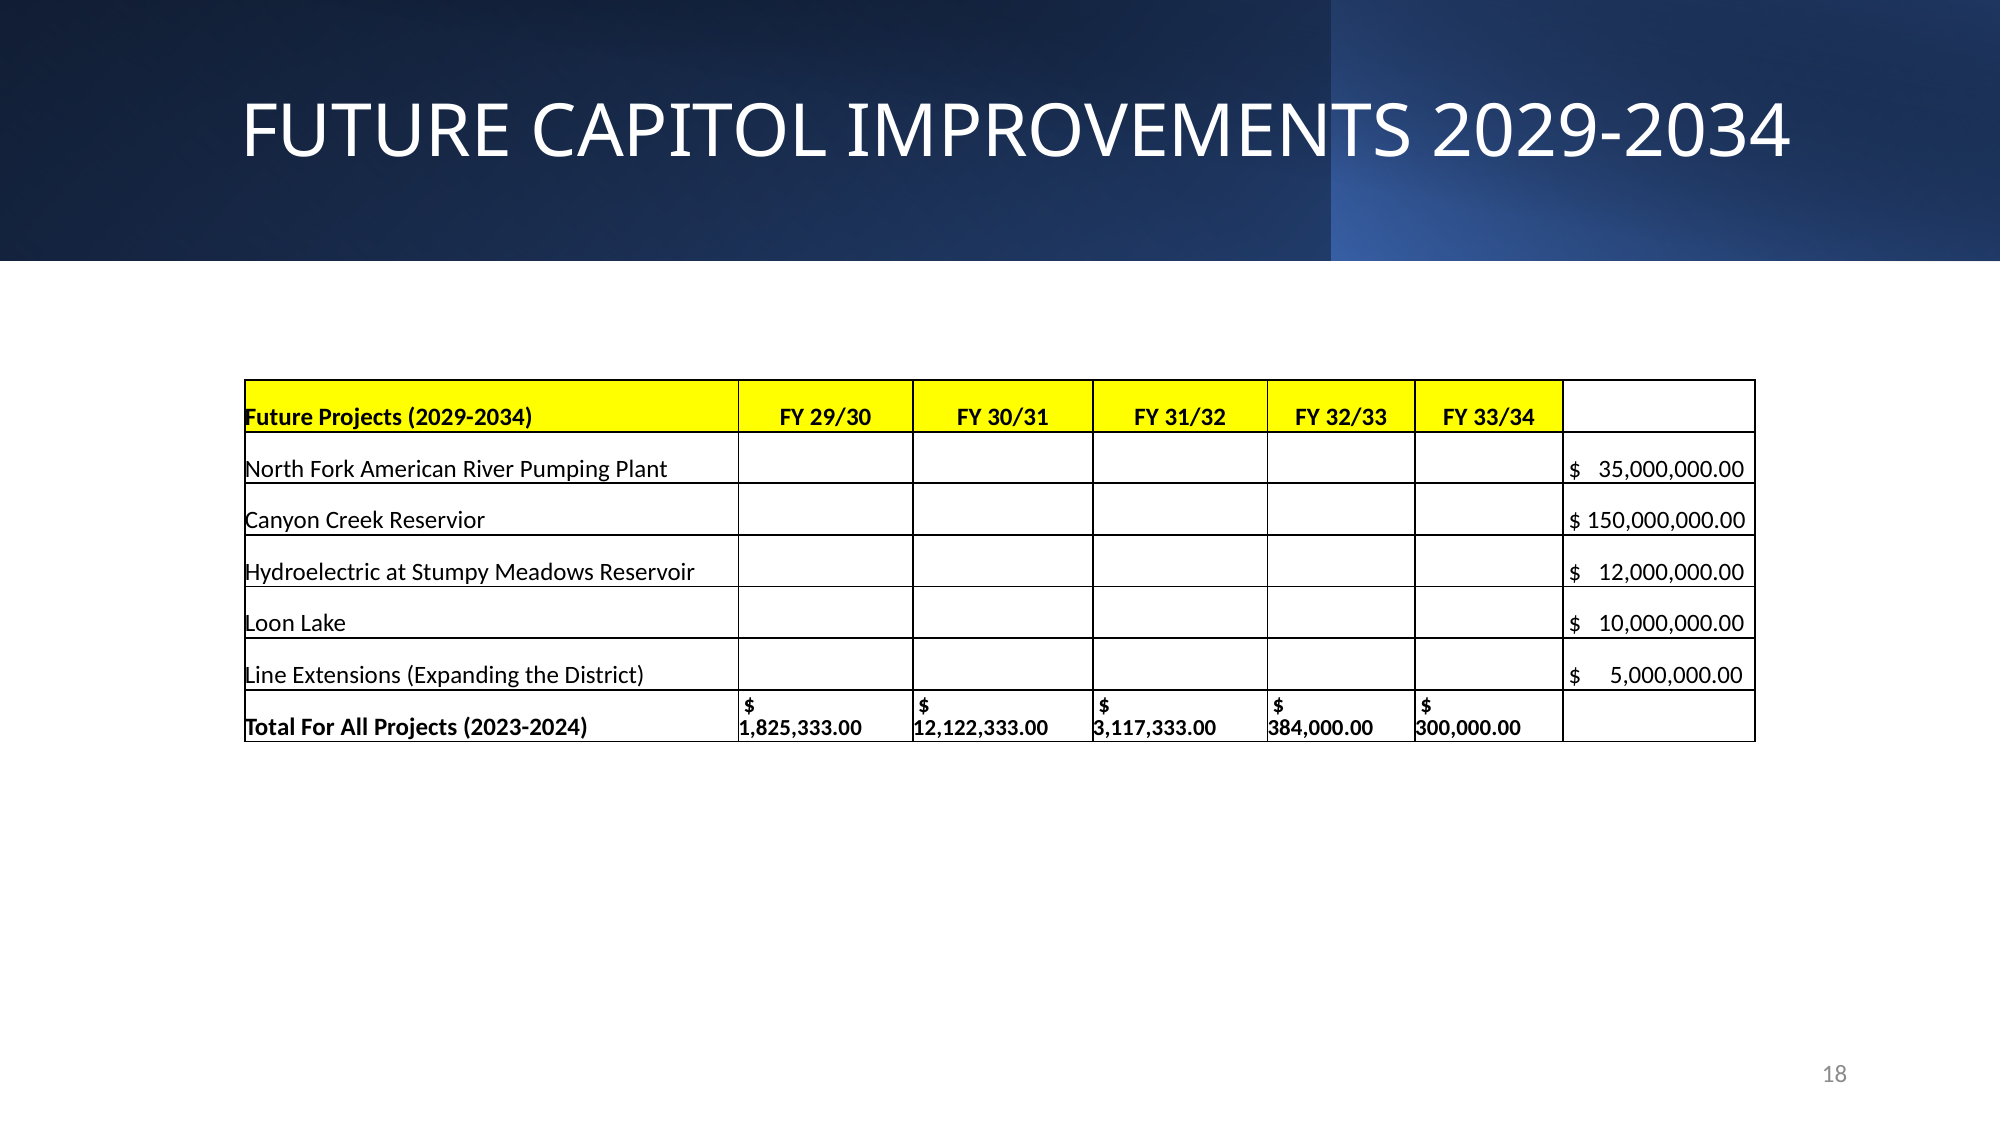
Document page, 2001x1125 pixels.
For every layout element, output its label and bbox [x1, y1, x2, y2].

table_cell [1416, 691, 1562, 741]
table_header [1094, 381, 1267, 431]
table_cell [914, 433, 1092, 482]
table_cell [1268, 484, 1414, 534]
table_cell [1094, 433, 1267, 482]
table_cell [914, 691, 1092, 741]
table_cell [1564, 691, 1754, 741]
table_header [1416, 381, 1562, 431]
table_cell [1094, 587, 1267, 637]
table_cell [739, 536, 912, 586]
table_cell [1564, 587, 1754, 637]
table_cell [1564, 484, 1754, 534]
text_box [0, 0, 2000, 1125]
table_cell [1094, 484, 1267, 534]
table_cell [914, 587, 1092, 637]
table_cell [739, 433, 912, 482]
table_cell [1094, 691, 1267, 741]
table_cell [739, 484, 912, 534]
table_cell [246, 639, 738, 689]
table_header [739, 381, 912, 431]
table_cell [246, 484, 738, 534]
table_cell [1416, 536, 1562, 586]
table_cell [1564, 639, 1754, 689]
table_cell [1416, 587, 1562, 637]
table_cell [739, 587, 912, 637]
table_cell [739, 691, 912, 741]
table_header [1564, 381, 1754, 431]
table_header [914, 381, 1092, 431]
table_cell [1268, 587, 1414, 637]
table_header [246, 381, 738, 431]
table_cell [246, 536, 738, 586]
table_cell [1268, 639, 1414, 689]
table_cell [1416, 639, 1562, 689]
table_cell [246, 587, 738, 637]
table_cell [739, 639, 912, 689]
table_cell [1564, 536, 1754, 586]
table_cell [914, 639, 1092, 689]
title [225, 48, 1849, 218]
table_cell [1564, 433, 1754, 482]
table_header [1268, 381, 1414, 431]
table_cell [914, 484, 1092, 534]
table_cell [246, 691, 738, 741]
table_cell [1268, 433, 1414, 482]
table_cell [1268, 536, 1414, 586]
slide_number [1412, 1042, 1863, 1103]
table_cell [914, 536, 1092, 586]
table_cell [1416, 433, 1562, 482]
table_cell [1094, 639, 1267, 689]
table_cell [1268, 691, 1414, 741]
table_cell [1094, 536, 1267, 586]
table_cell [246, 433, 738, 482]
table_cell [1416, 484, 1562, 534]
